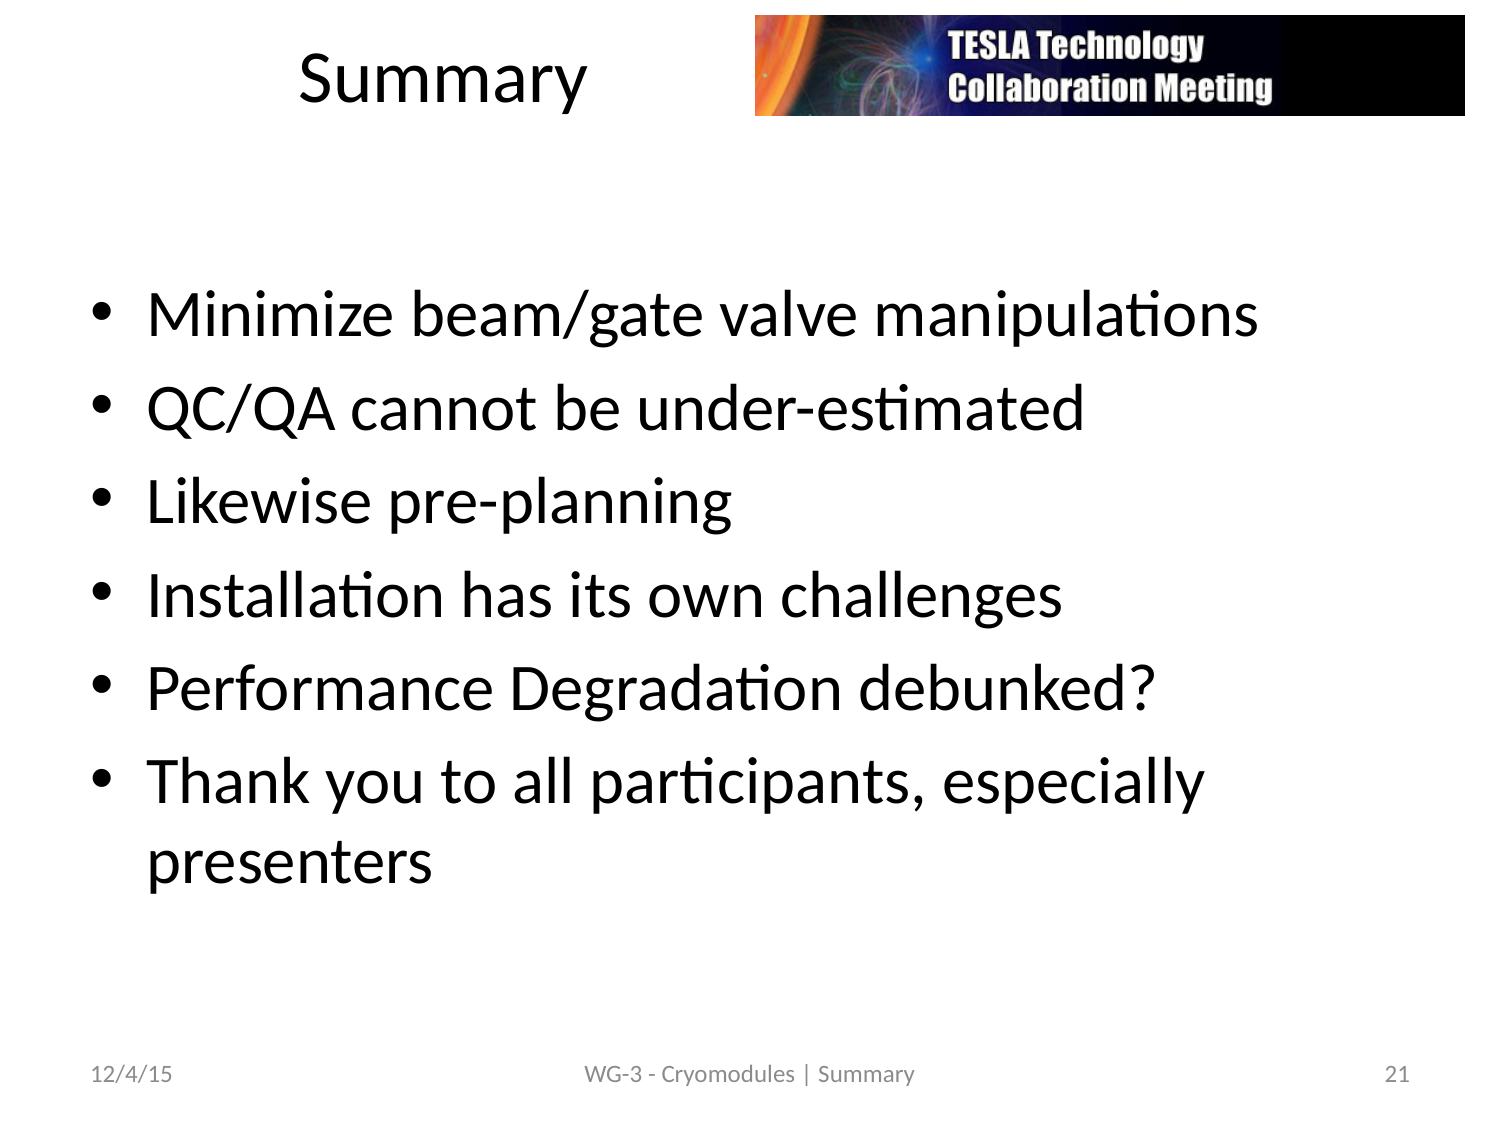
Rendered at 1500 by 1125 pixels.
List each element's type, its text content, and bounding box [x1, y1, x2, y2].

title Summary [75, 17, 814, 128]
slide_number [75, 1042, 425, 1103]
slide_number 21 [1074, 1042, 1425, 1103]
footer WG-3 - Cryomodules | Summary [512, 1042, 988, 1103]
picture [754, 15, 1465, 117]
list Minimize beam/gate valve manipulations QC/QA cannot be under-estimated Likewise pre-planning Installation has its own challenges Performance Degradation debunked? Thank you to all participants, especially presenters [75, 262, 1425, 1005]
